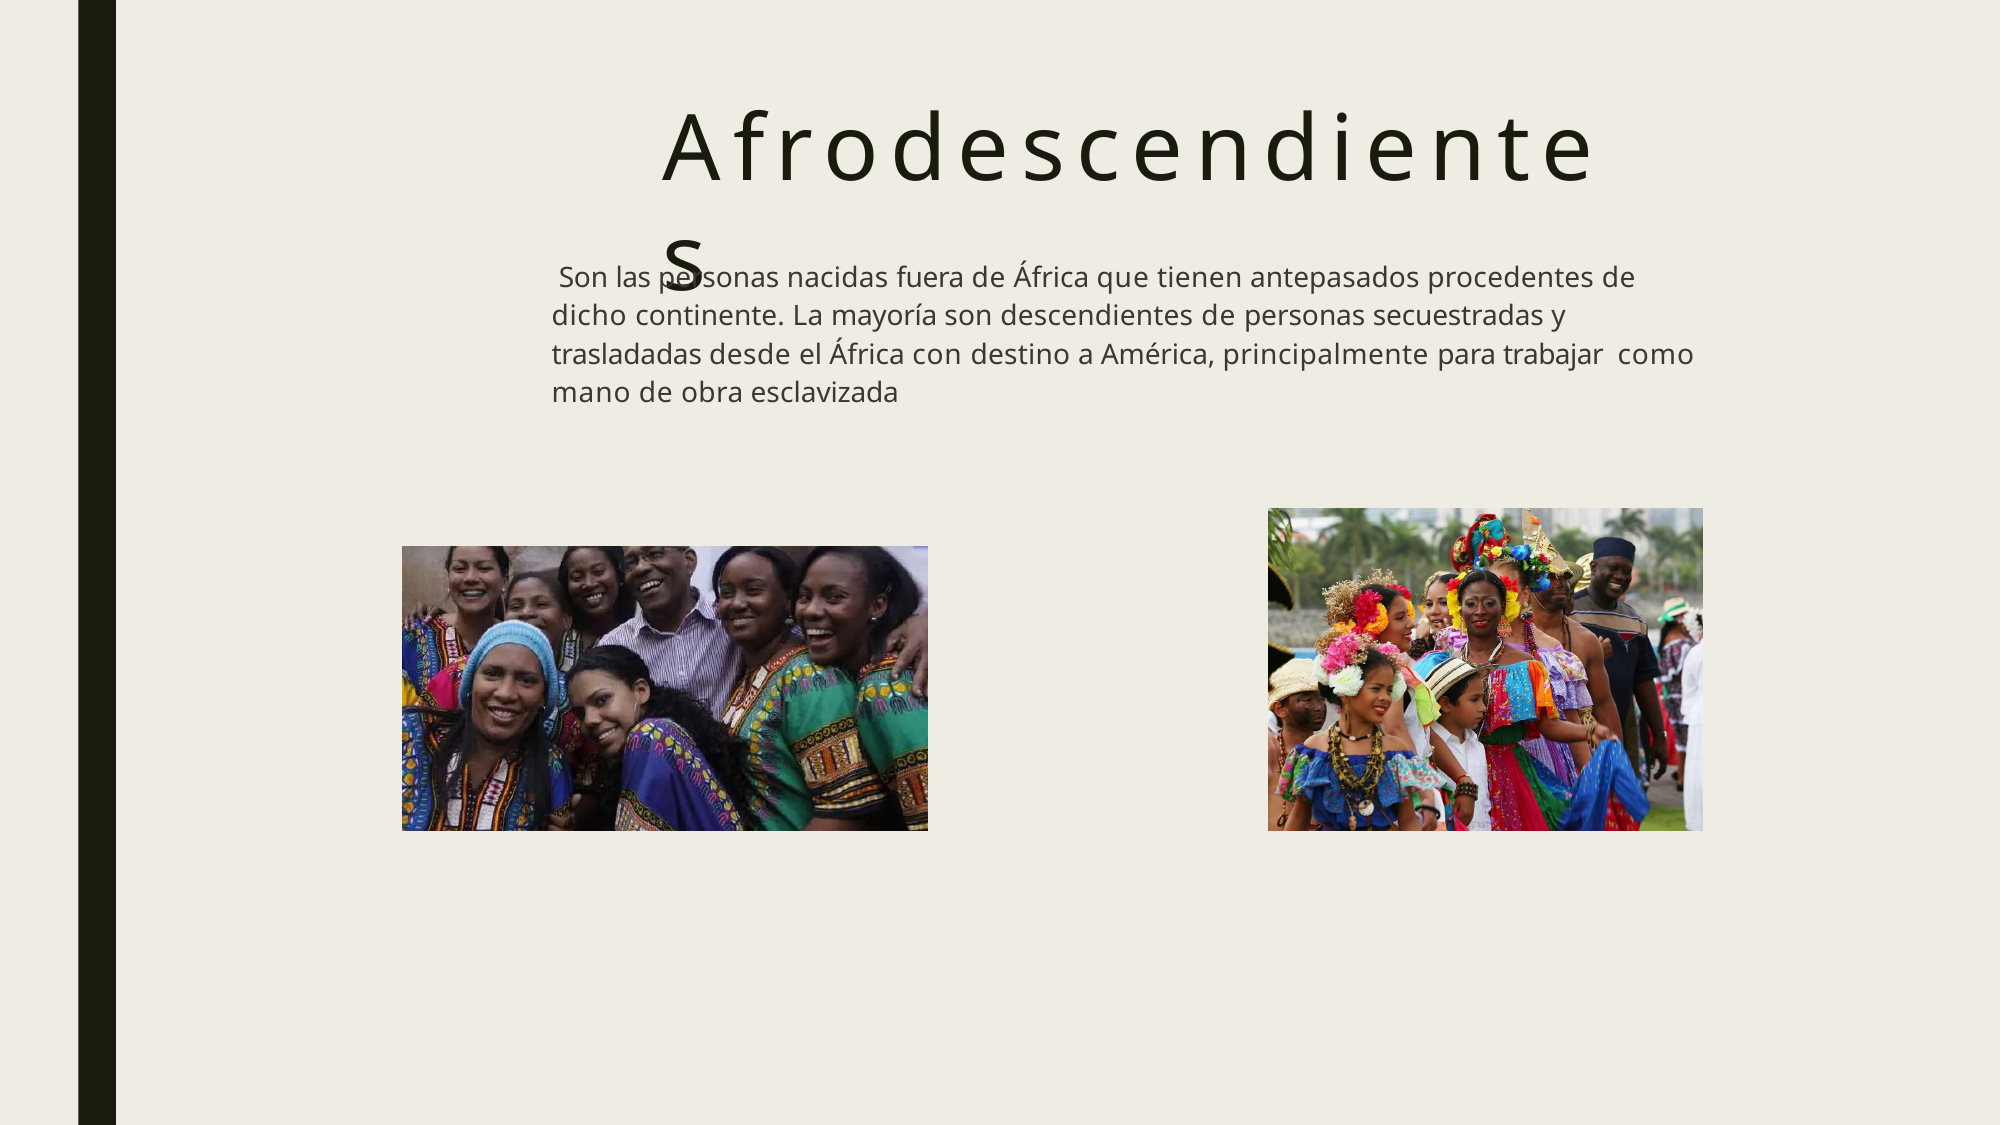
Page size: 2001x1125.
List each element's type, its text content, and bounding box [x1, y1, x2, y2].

picture [1267, 508, 1703, 831]
text_box Son las personas nacidas fuera de África que tienen antepasados procedentes de dicho continente. La mayoría son descendientes de personas secuestradas y trasladadas desde el África con destino a América, principalmente para trabajar como mano de obra esclavizada [549, 252, 1698, 409]
picture [402, 546, 928, 831]
title Afrodescendientes [361, 86, 1639, 309]
